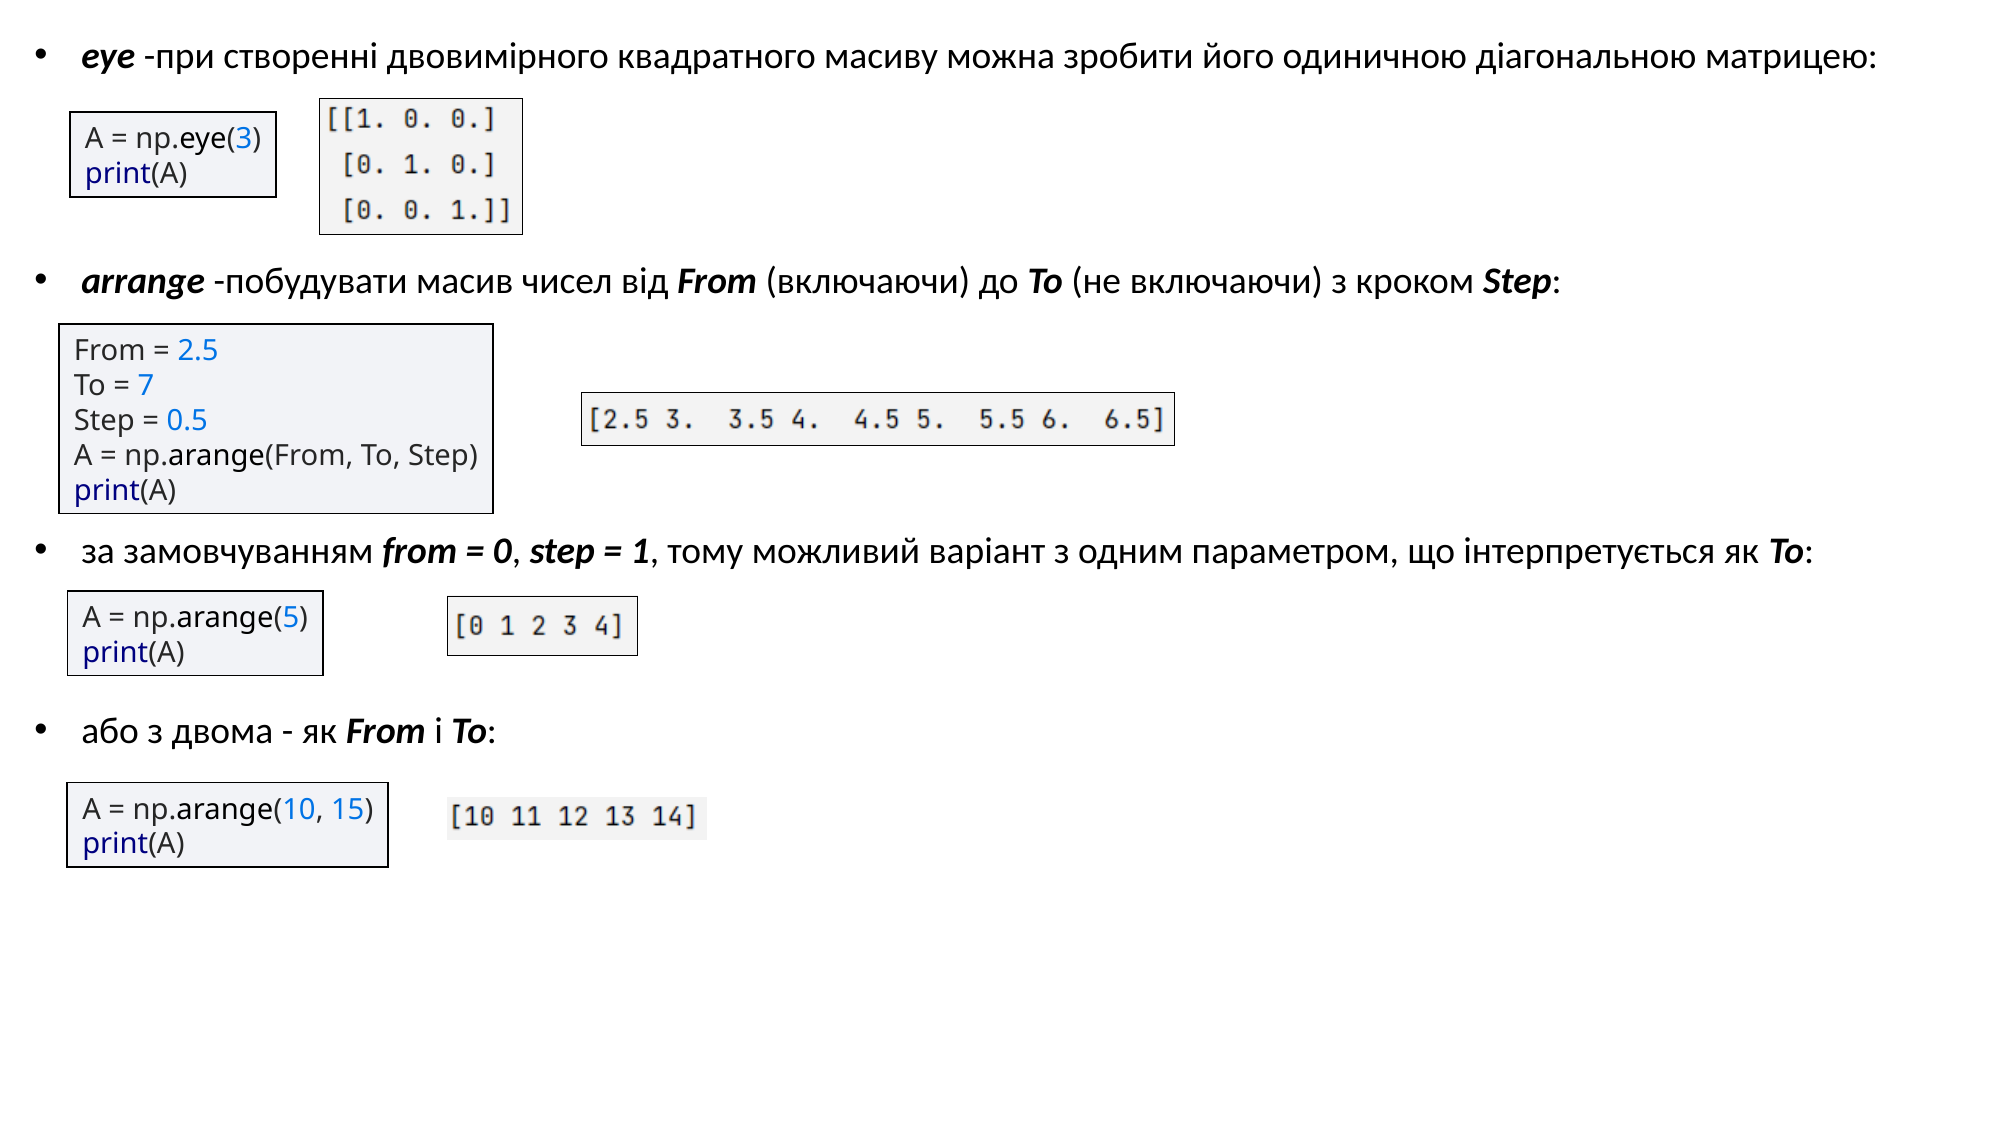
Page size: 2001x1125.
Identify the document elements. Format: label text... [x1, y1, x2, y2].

text_box From = 2.5 To = 7 Step = 0.5 A = np.arange(From, To, Step) print(A) [58, 323, 493, 514]
picture [447, 595, 638, 656]
text_box A = np.arange(5) print(A) [67, 590, 323, 676]
subtitle eye -при створенні двовимірного квадратного масиву можна зробити його одиничною діагональною матрицею: arrange -побудувати масив чисел від From (включаючи) до To (не включаючи) з кроком Step: за замовчуванням from = 0, step = 1, тому можливий варіант з одним параметром, що інтерпретується як To: або з двома - як From і To: [19, 23, 1953, 1105]
picture [319, 98, 523, 235]
picture [447, 797, 707, 840]
text_box A = np.arange(10, 15) print(A) [67, 782, 389, 868]
picture [581, 391, 1174, 446]
text_box A = np.eye(3) print(A) [70, 112, 277, 197]
